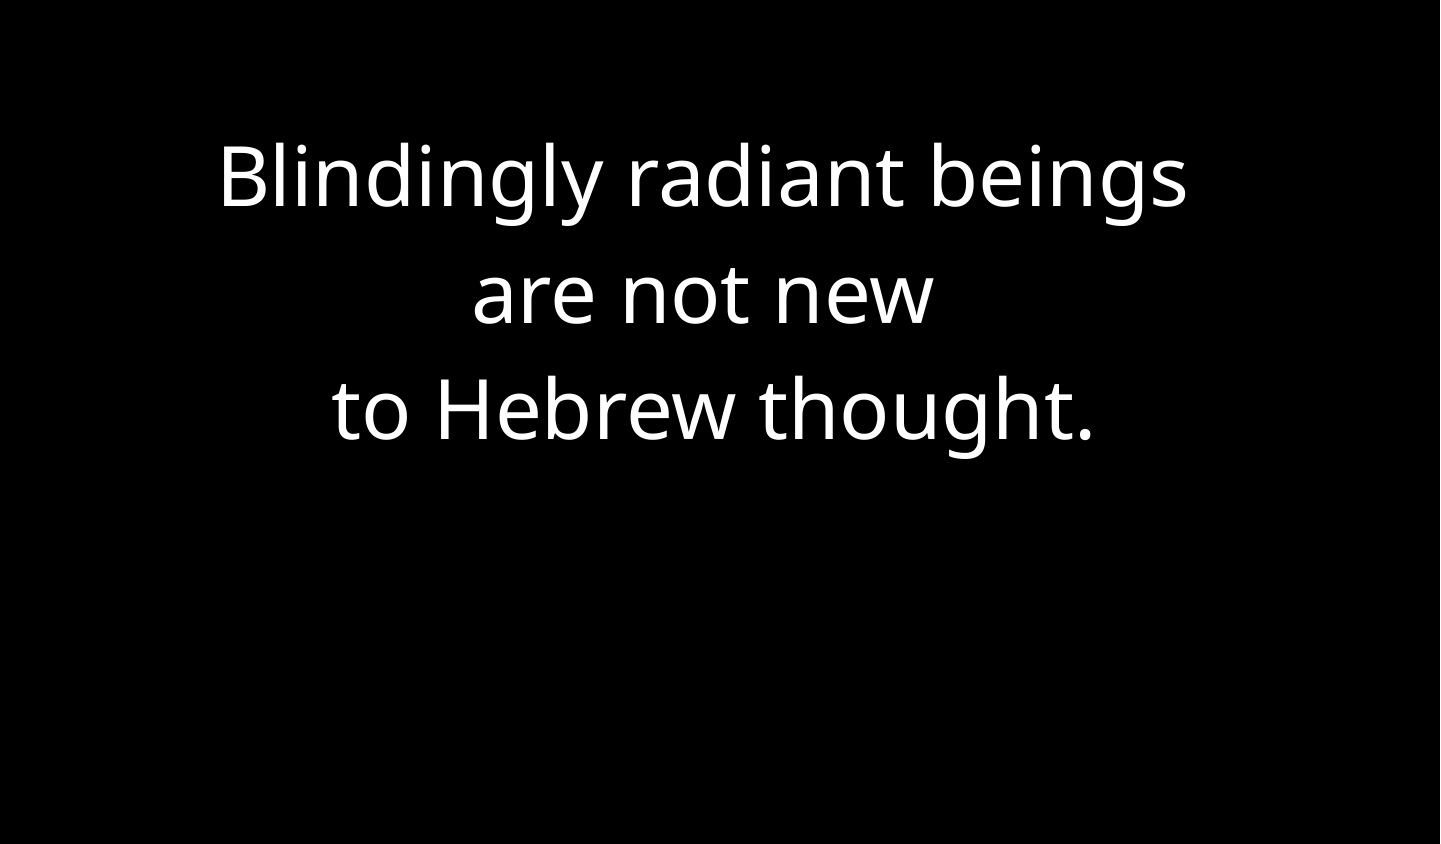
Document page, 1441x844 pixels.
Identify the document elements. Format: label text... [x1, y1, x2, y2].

subtitle Blindingly radiant beings are not new to Hebrew thought. [35, 0, 1393, 844]
